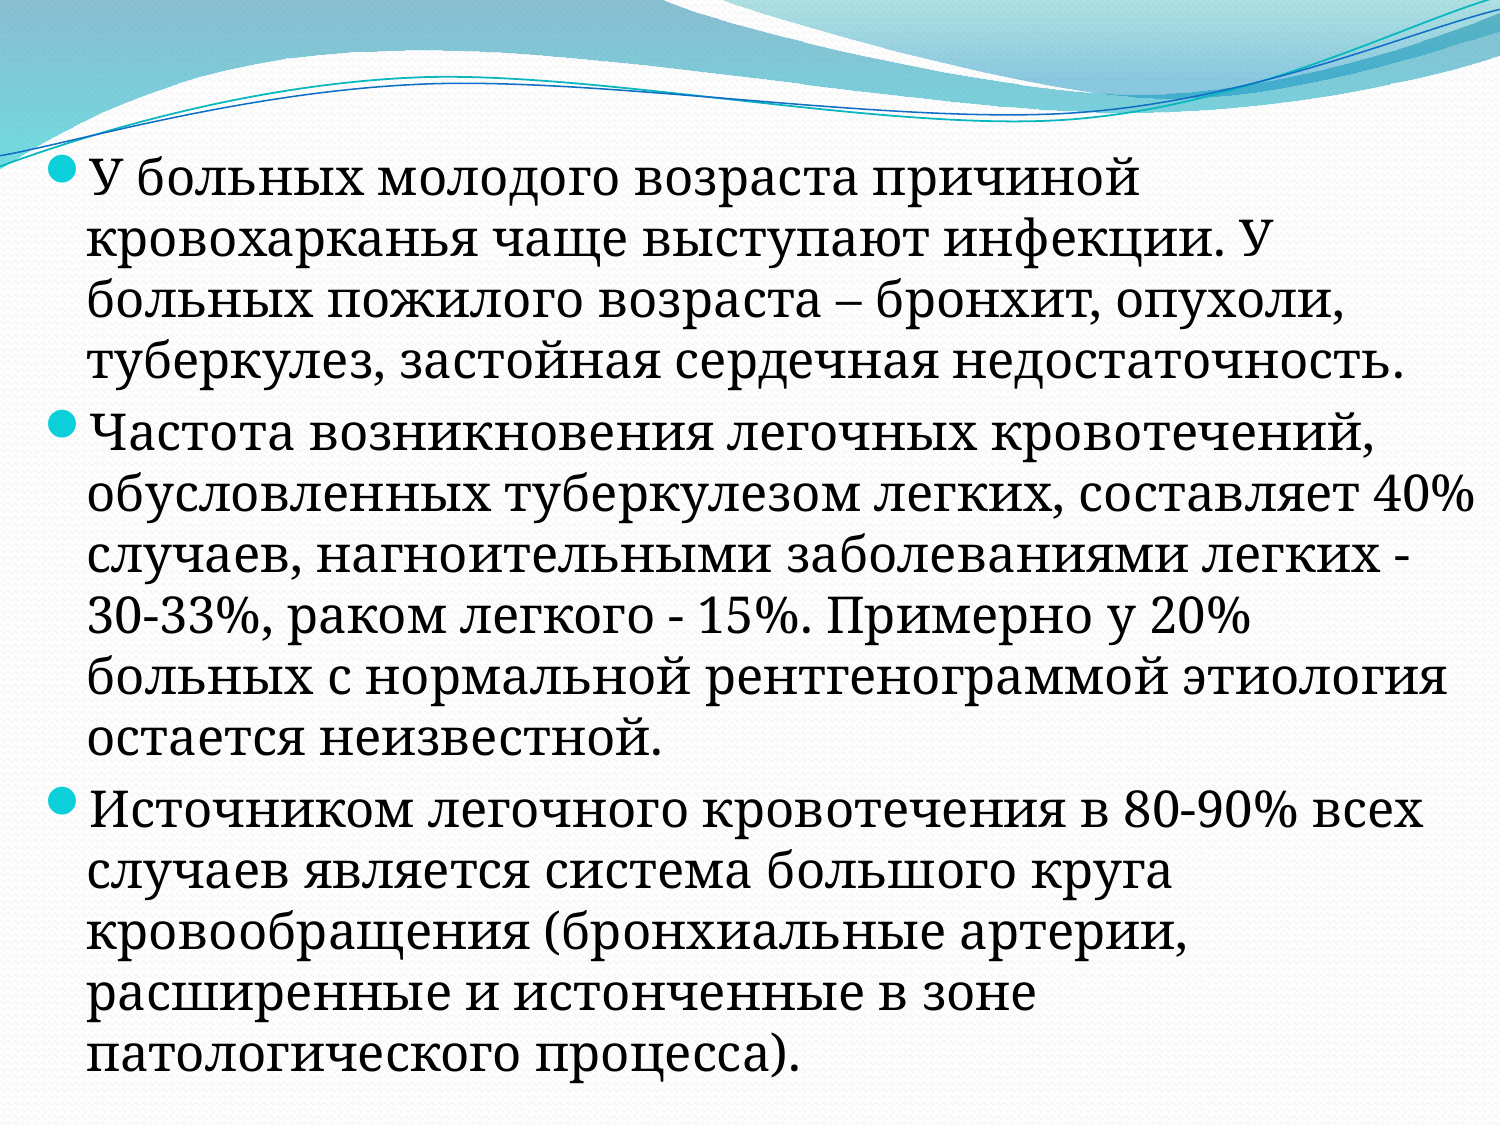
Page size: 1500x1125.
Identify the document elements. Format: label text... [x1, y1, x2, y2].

list У больных молодого возраста причиной кровохарканья чаще выступают инфекции. У больных пожилого возраста – бронхит, опухоли, туберкулез, застойная сердечная недостаточность. Частота возникновения легочных кровотечений, обусловленных туберкулезом легких, составляет 40% случаев, нагноительными заболеваниями легких - 30-33%, раком легкого - 15%. Примерно у 20% больных с нормальной рентгенограммой этиология остается неизвестной. Источником легочного кровотечения в 80-90% всех случаев является система большого круга кровообращения (бронхиальные артерии, расширенные и истонченные в зоне патологического процесса). [29, 137, 1500, 1094]
